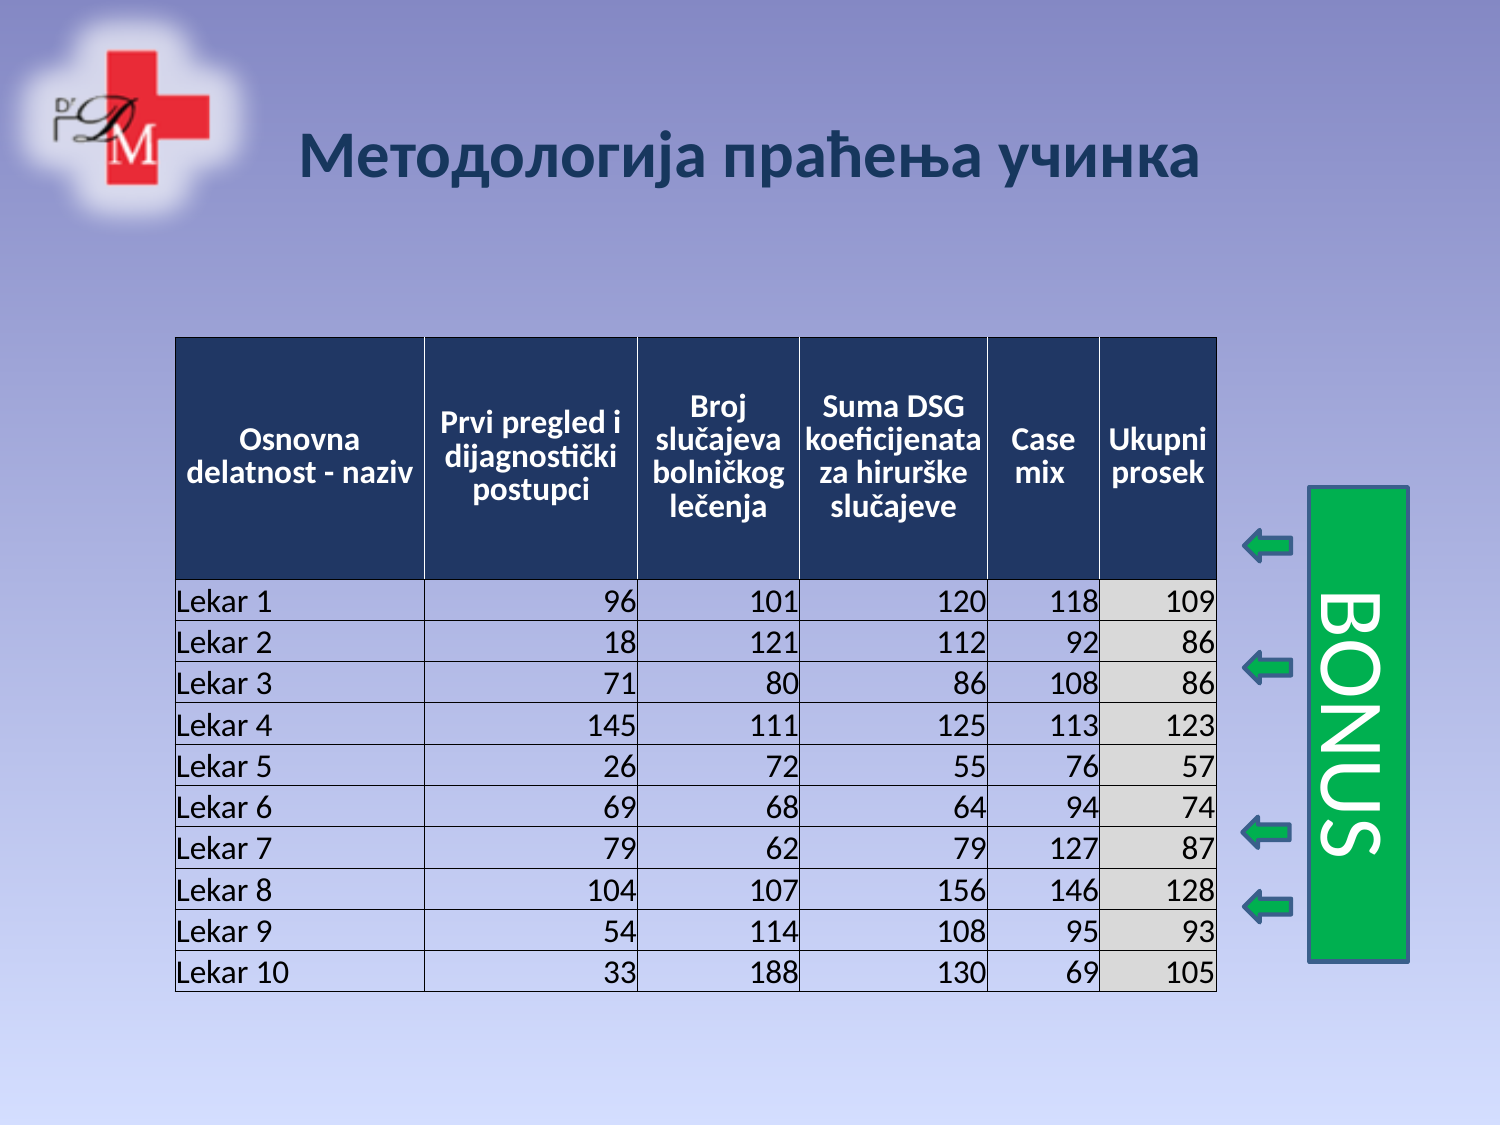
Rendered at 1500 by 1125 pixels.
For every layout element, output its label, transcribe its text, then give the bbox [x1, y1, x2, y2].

table_cell 109 [1100, 580, 1216, 620]
table_cell Lekar 9 [176, 910, 424, 950]
text_box BONUS [1307, 485, 1410, 964]
table_cell 69 [425, 786, 637, 826]
table_cell 125 [800, 703, 987, 744]
table_cell 127 [988, 827, 1099, 868]
table_cell 54 [425, 910, 637, 950]
table_cell Lekar 2 [176, 621, 424, 661]
table_cell Lekar 7 [176, 827, 424, 868]
table_header Prvi pregled i dijagnostički postupci [425, 338, 637, 579]
table_header Ukupni prosek [1100, 338, 1216, 579]
table_cell 55 [800, 745, 987, 785]
table_cell 86 [800, 662, 987, 702]
table_cell 76 [988, 745, 1099, 785]
table_cell 64 [800, 786, 987, 826]
table_cell 120 [800, 580, 987, 620]
table_cell 188 [638, 951, 799, 991]
table_cell Lekar 3 [176, 662, 424, 702]
text_box [1241, 649, 1294, 686]
table_cell 145 [425, 703, 637, 744]
text_box [1241, 527, 1294, 564]
table_cell 130 [800, 951, 987, 991]
table_cell 62 [638, 827, 799, 868]
table_cell 93 [1100, 910, 1216, 950]
picture [0, 0, 264, 238]
table_cell 108 [988, 662, 1099, 702]
table_cell 128 [1100, 869, 1216, 909]
table_cell 107 [638, 869, 799, 909]
table_cell 18 [425, 621, 637, 661]
table_header Suma DSG koeficijenata za hirurške slučajeve [800, 338, 987, 579]
table_cell 92 [988, 621, 1099, 661]
table_cell 79 [425, 827, 637, 868]
table_header Case mix [988, 338, 1099, 579]
table_cell 57 [1100, 745, 1216, 785]
table_cell 101 [638, 580, 799, 620]
table_cell 86 [1100, 621, 1216, 661]
table_cell Lekar 10 [176, 951, 424, 991]
table_cell 86 [1100, 662, 1216, 702]
title Методологија праћења учинка [102, 42, 1398, 261]
table_cell 111 [638, 703, 799, 744]
table_cell 95 [988, 910, 1099, 950]
text_box [1240, 814, 1292, 850]
table_header Osnovna delatnost - naziv [176, 338, 424, 579]
table_cell Lekar 6 [176, 786, 424, 826]
table_cell 105 [1100, 951, 1216, 991]
table_cell 108 [800, 910, 987, 950]
table_cell 69 [988, 951, 1099, 991]
table_cell 87 [1100, 827, 1216, 868]
table_cell 118 [988, 580, 1099, 620]
table_cell 74 [1100, 786, 1216, 826]
table_cell 80 [638, 662, 799, 702]
table_cell 94 [988, 786, 1099, 826]
text_box [1241, 888, 1294, 925]
table_cell 146 [988, 869, 1099, 909]
table_cell 68 [638, 786, 799, 826]
table_cell Lekar 1 [176, 580, 424, 620]
table_cell 26 [425, 745, 637, 785]
table_cell 112 [800, 621, 987, 661]
table_cell 96 [425, 580, 637, 620]
table_cell 156 [800, 869, 987, 909]
table_cell 72 [638, 745, 799, 785]
table_cell 113 [988, 703, 1099, 744]
table_cell 104 [425, 869, 637, 909]
table_cell Lekar 5 [176, 745, 424, 785]
table_cell 121 [638, 621, 799, 661]
table_cell 114 [638, 910, 799, 950]
table_cell Lekar 8 [176, 869, 424, 909]
table_cell 71 [425, 662, 637, 702]
table_cell 123 [1100, 703, 1216, 744]
table_cell 33 [425, 951, 637, 991]
table_header Broj slučajeva bolničkog lečenja [638, 338, 799, 579]
table_cell 79 [800, 827, 987, 868]
table_cell Lekar 4 [176, 703, 424, 744]
